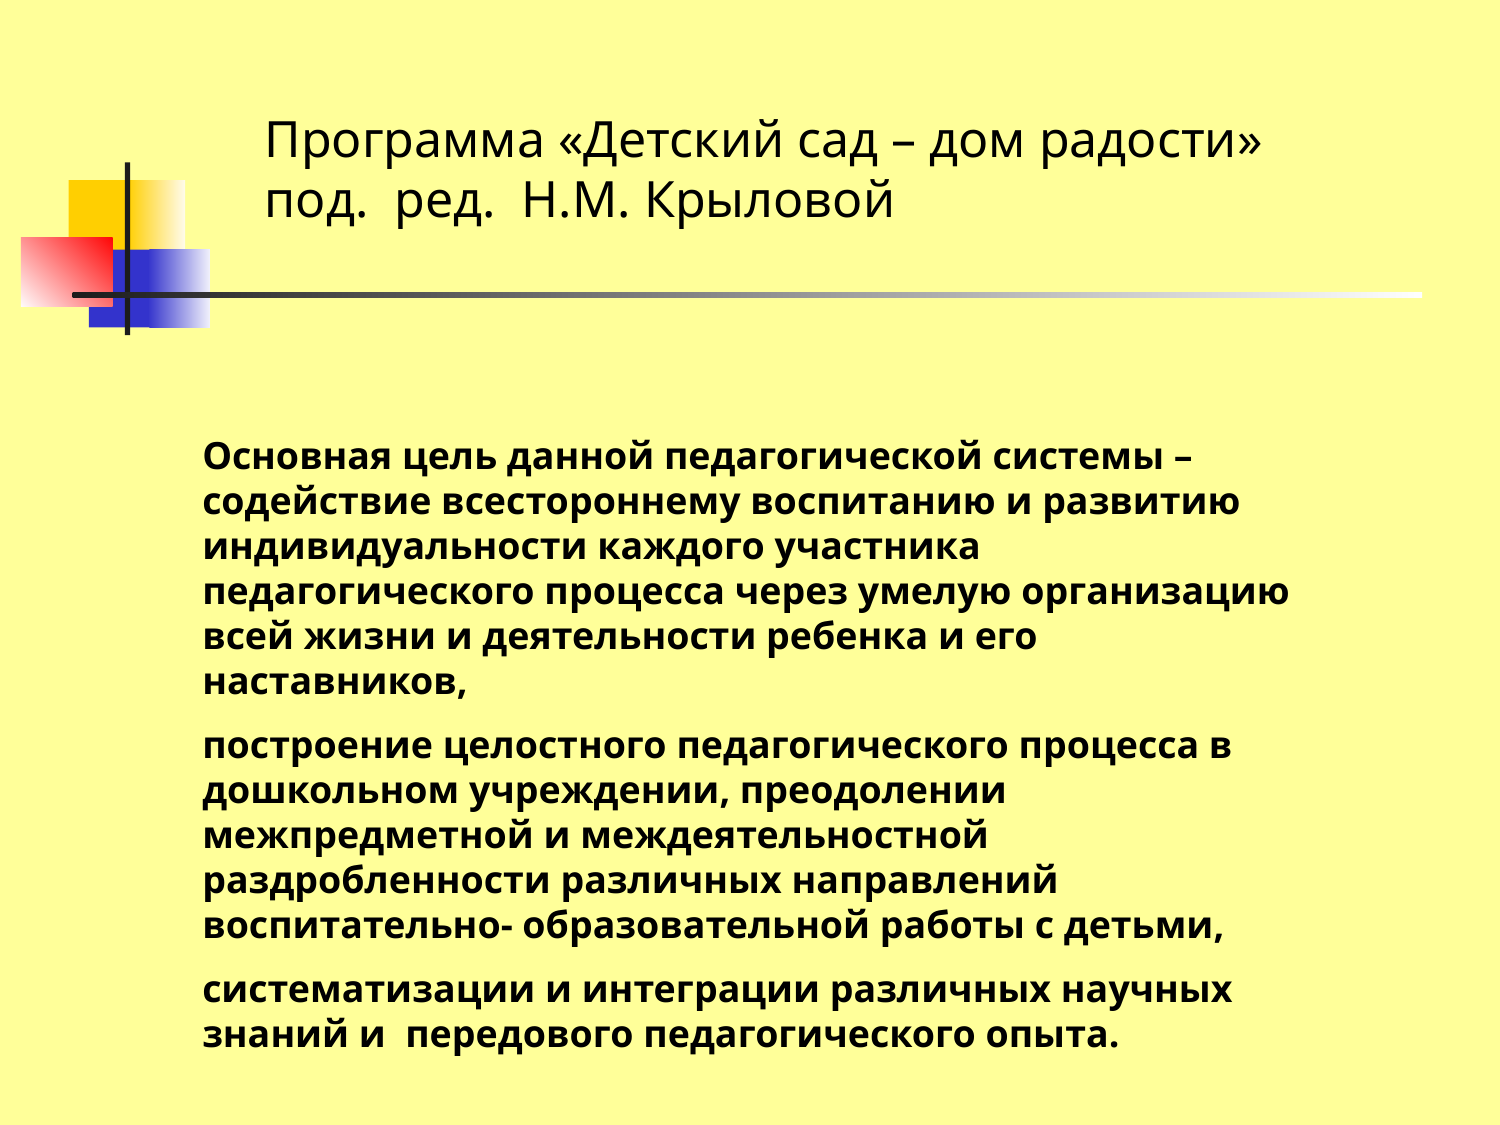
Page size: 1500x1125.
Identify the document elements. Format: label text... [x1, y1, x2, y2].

text_box Программа «Детский сад – дом радости» под. ред. Н.М. Крыловой [249, 99, 1350, 320]
text_box Основная цель данной педагогической системы – содействие всестороннему воспитанию и развитию индивидуальности каждого участника педагогического процесса через умелую организацию всей жизни и деятельности ребенка и его наставников, построение целостного педагогического процесса в дошкольном учреждении, преодолении межпредметной и междеятельностной раздробленности различных направлений воспитательно- образовательной работы с детьми, систематизации и интеграции различных научных знаний и передового педагогического опыта. [187, 424, 1313, 1063]
